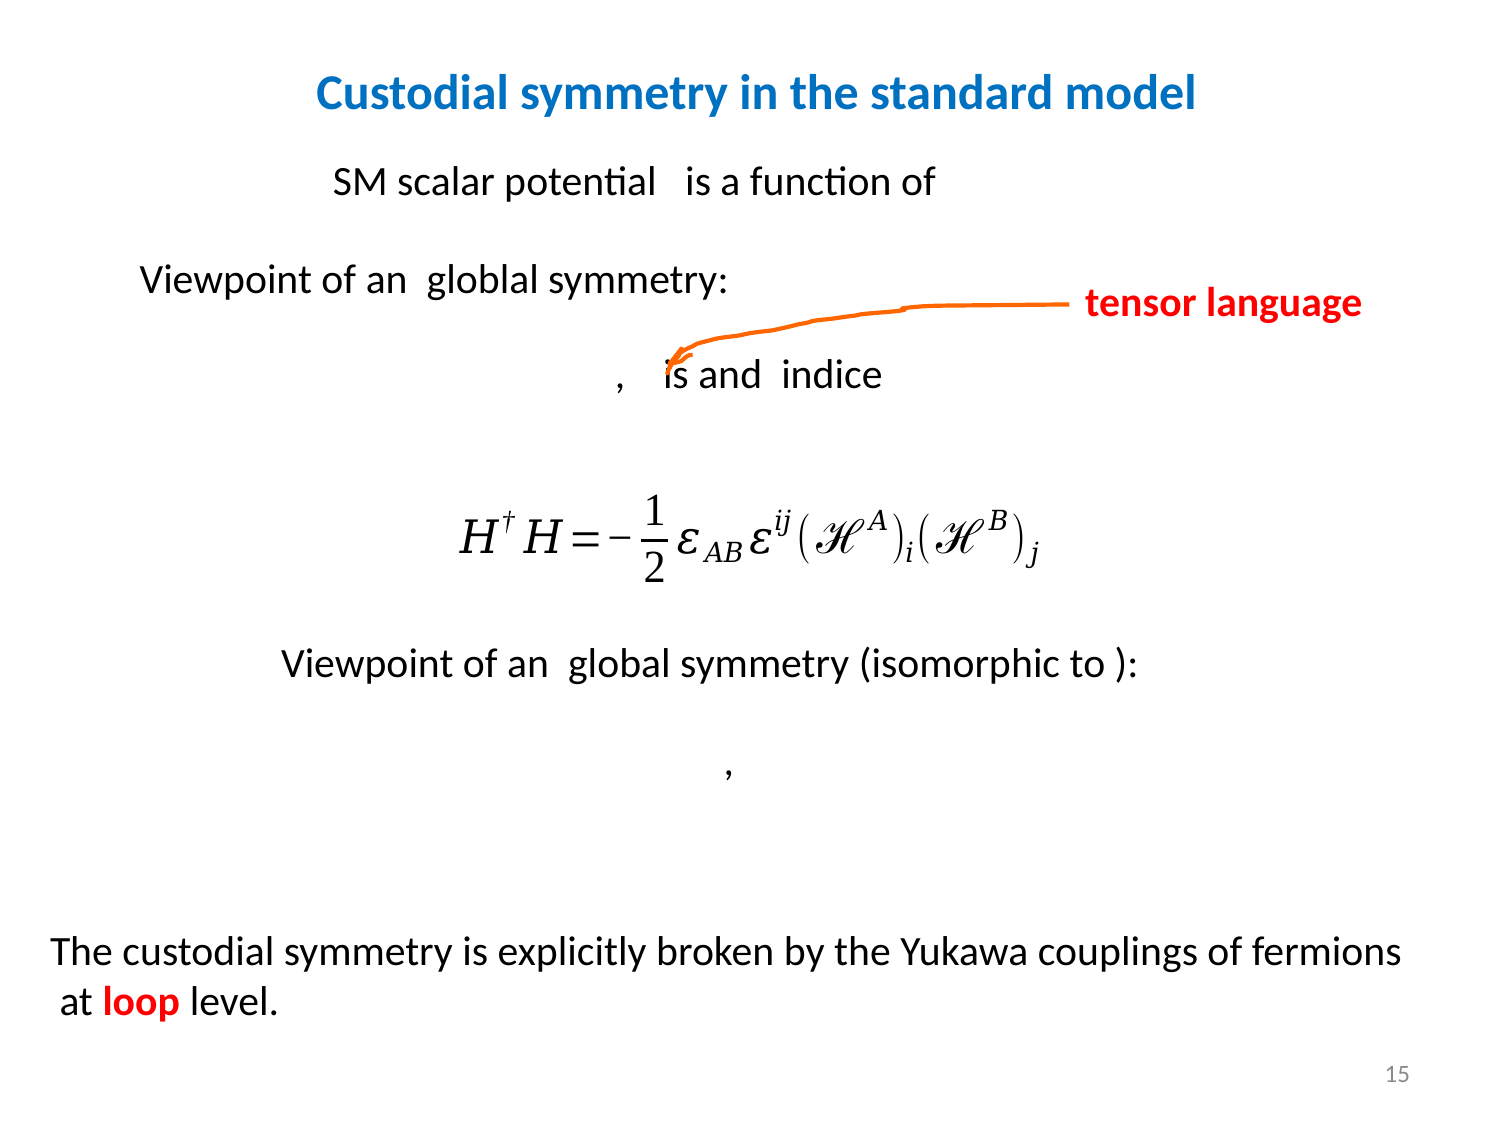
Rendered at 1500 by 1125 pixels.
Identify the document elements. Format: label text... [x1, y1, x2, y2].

slide_number 15 [1074, 1042, 1425, 1103]
text_box [666, 303, 1070, 375]
text_box tensor language [1070, 267, 1378, 332]
text_box The custodial symmetry is explicitly broken by the Yukawa couplings of fermions at loop level. [35, 916, 1418, 1032]
text_box Custodial symmetry in the standard model [301, 52, 1212, 128]
